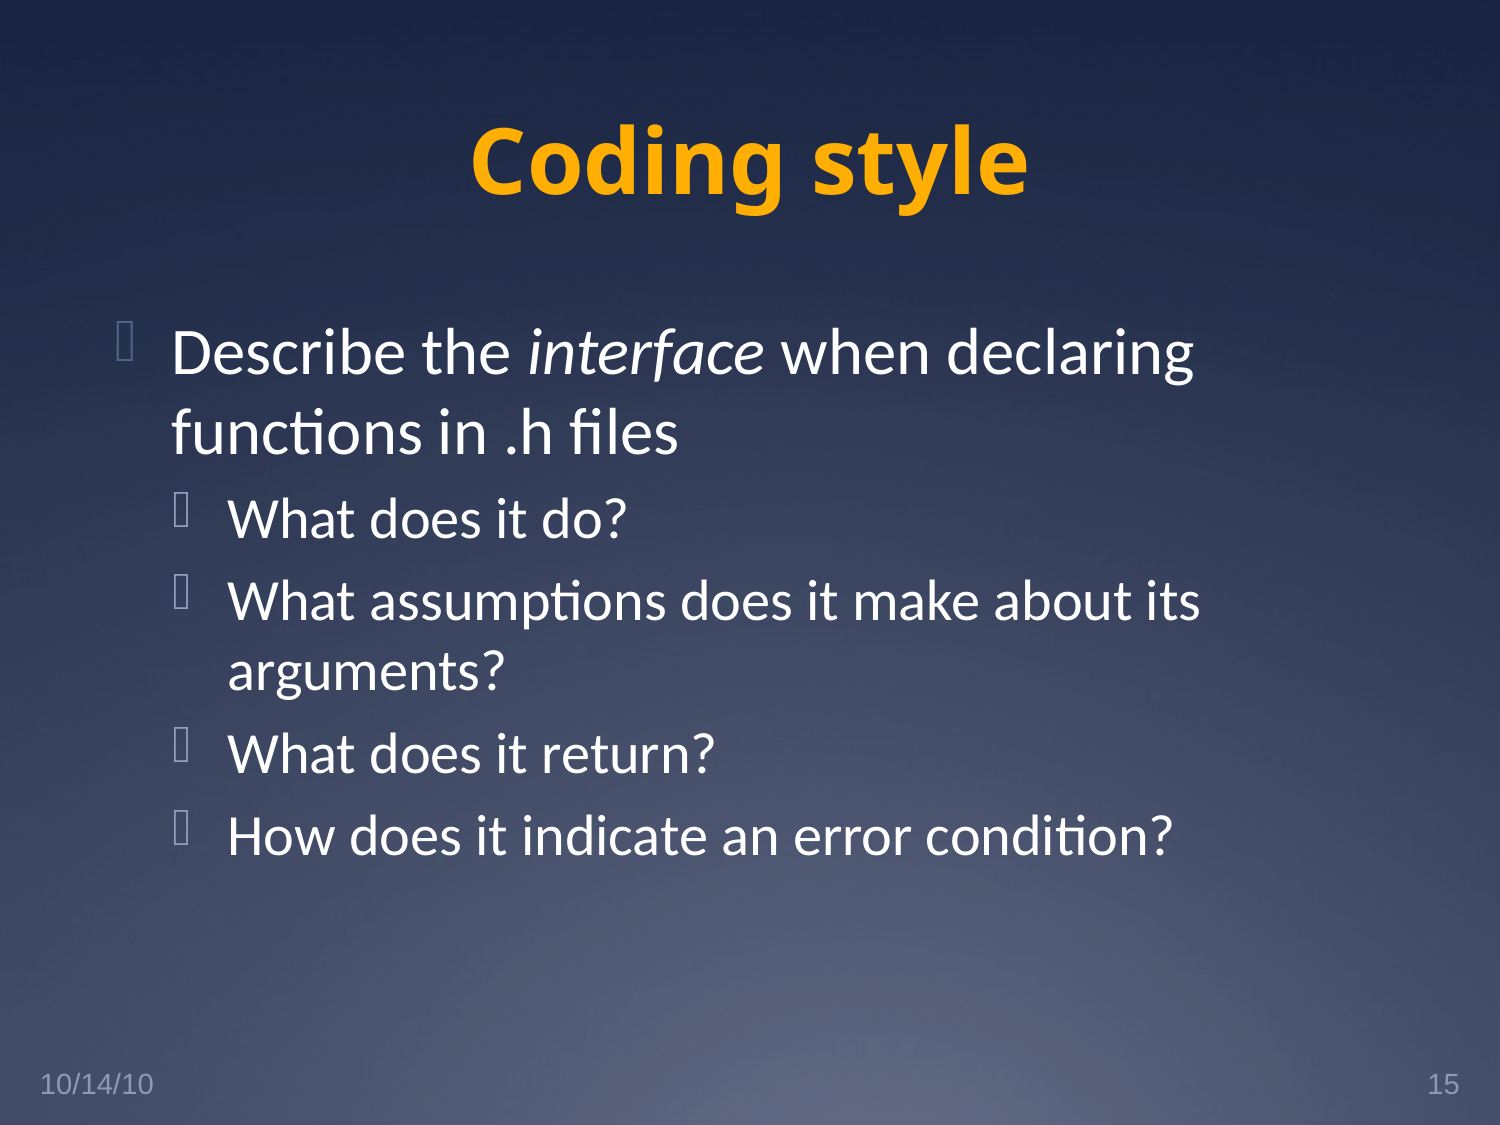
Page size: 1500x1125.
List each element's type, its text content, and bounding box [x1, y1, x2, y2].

slide_number 15 [1374, 1052, 1475, 1113]
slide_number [24, 1052, 288, 1113]
list Describe the interface when declaring functions in .h files What does it do? What assumptions does it make about its arguments? What does it return? How does it indicate an error condition? [99, 299, 1400, 1005]
title Coding style [37, 95, 1463, 225]
